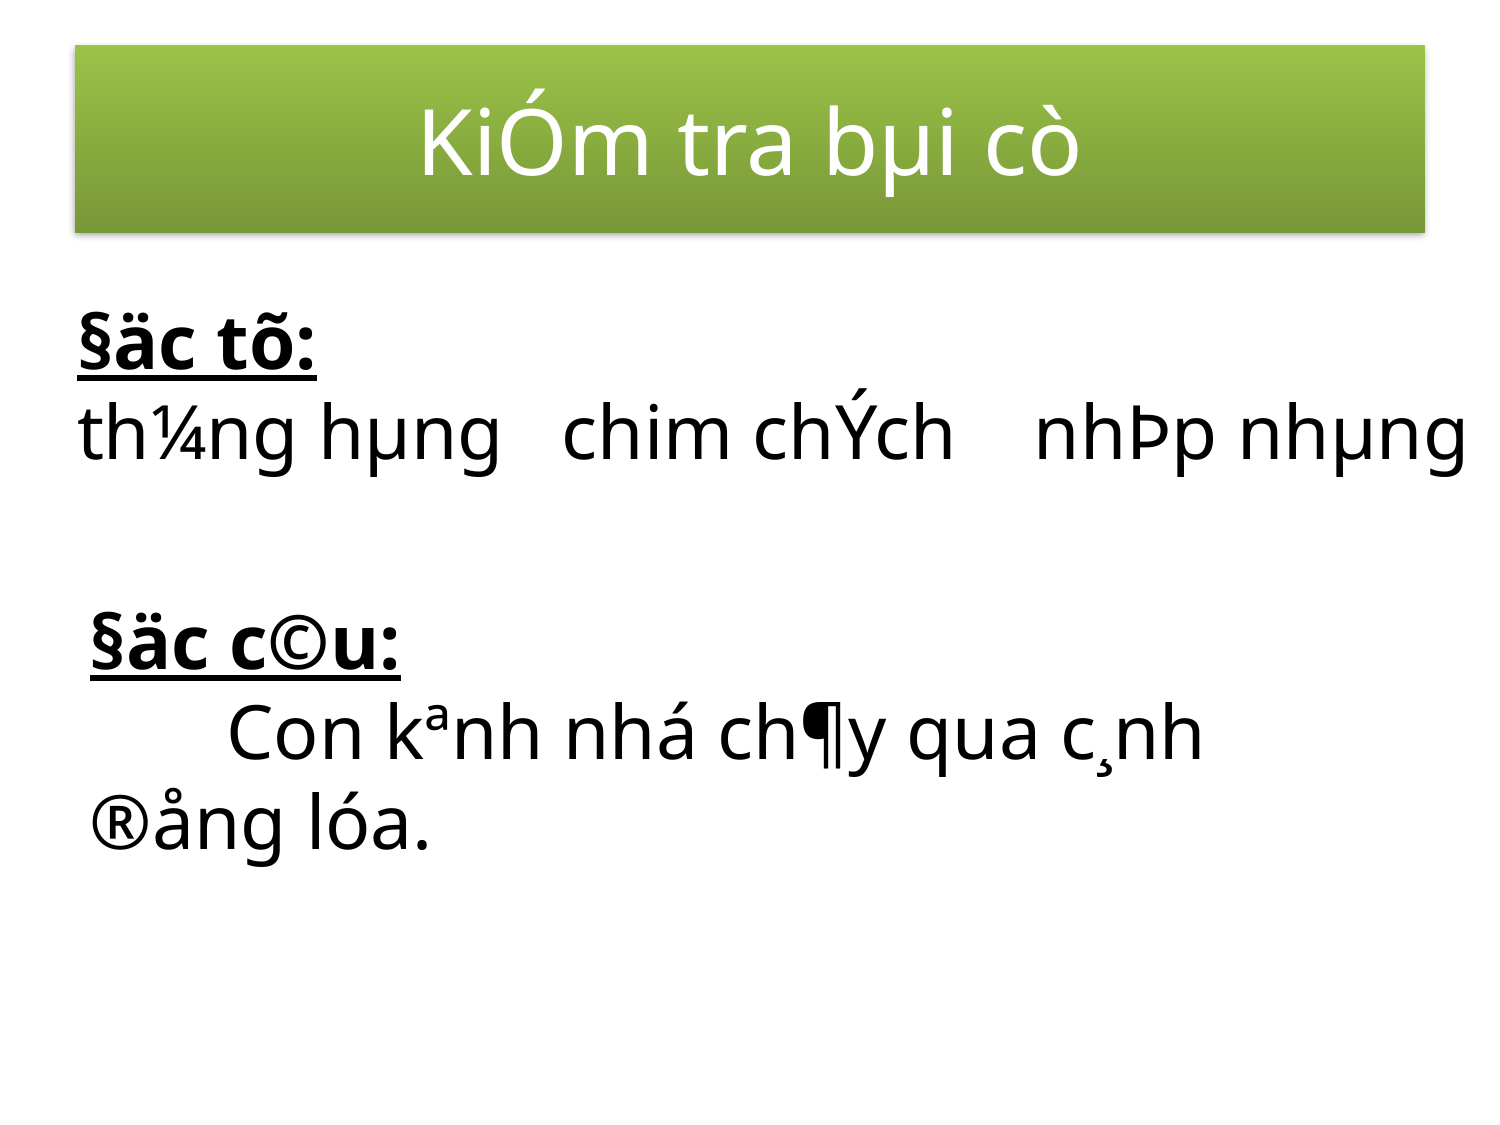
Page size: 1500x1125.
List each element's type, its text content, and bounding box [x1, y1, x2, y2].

text_box §äc tõ: th¼ng hµng chim chÝch nhÞp nhµng [62, 287, 1500, 483]
title KiÓm tra bµi cò [75, 45, 1425, 233]
text_box §äc c©u: Con kªnh nhá ch¶y qua c¸nh ®ång lóa. [74, 587, 1413, 873]
